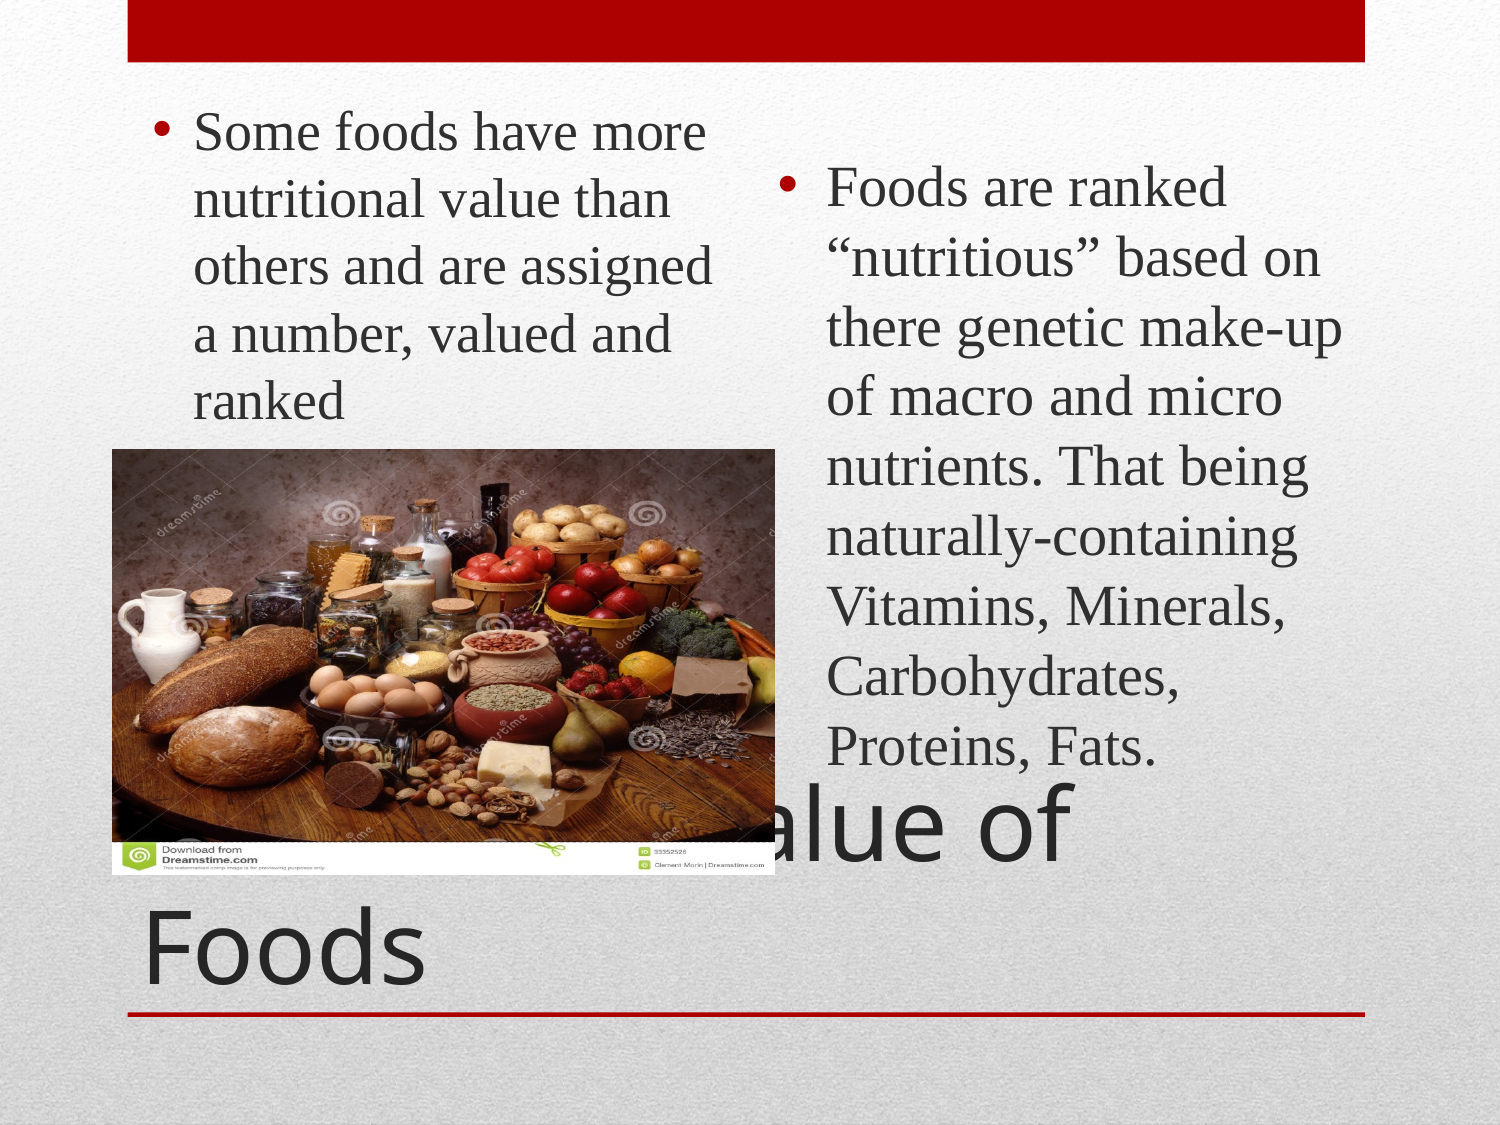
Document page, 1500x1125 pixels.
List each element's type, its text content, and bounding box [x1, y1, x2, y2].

list Some foods have more nutritional value than others and are assigned a number, valued and ranked [137, 62, 738, 449]
picture [111, 449, 776, 876]
title Nutritional Value of Foods [125, 825, 1363, 1013]
list Foods are ranked “nutritious” based on there genetic make-up of macro and micro nutrients. That being naturally-containing Vitamins, Minerals, Carbohydrates, Proteins, Fats. [762, 99, 1363, 825]
